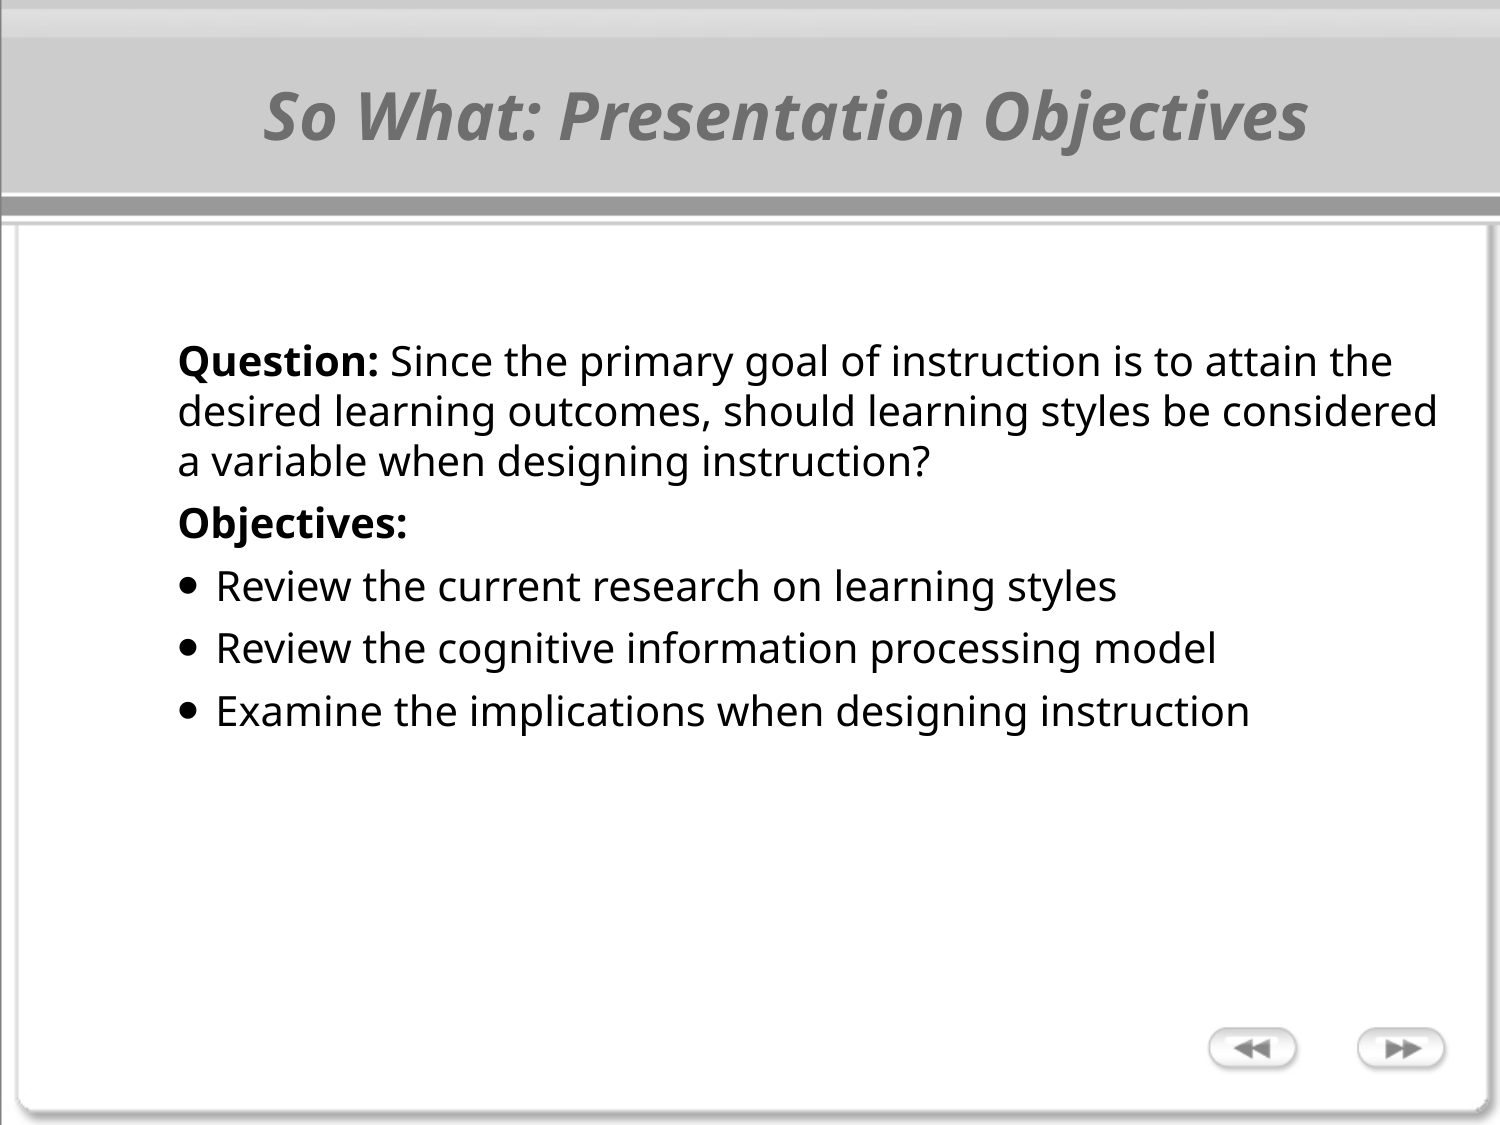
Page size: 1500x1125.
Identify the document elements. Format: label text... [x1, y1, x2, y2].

picture [0, 0, 1500, 1125]
text_box Question: Since the primary goal of instruction is to attain the desired learning outcomes, should learning styles be considered a variable when designing instruction? Objectives: Review the current research on learning styles Review the cognitive information processing model Examine the implications when designing instruction [162, 326, 1463, 742]
title So What: Presentation Objectives [200, 75, 1375, 163]
list [212, 275, 1475, 763]
